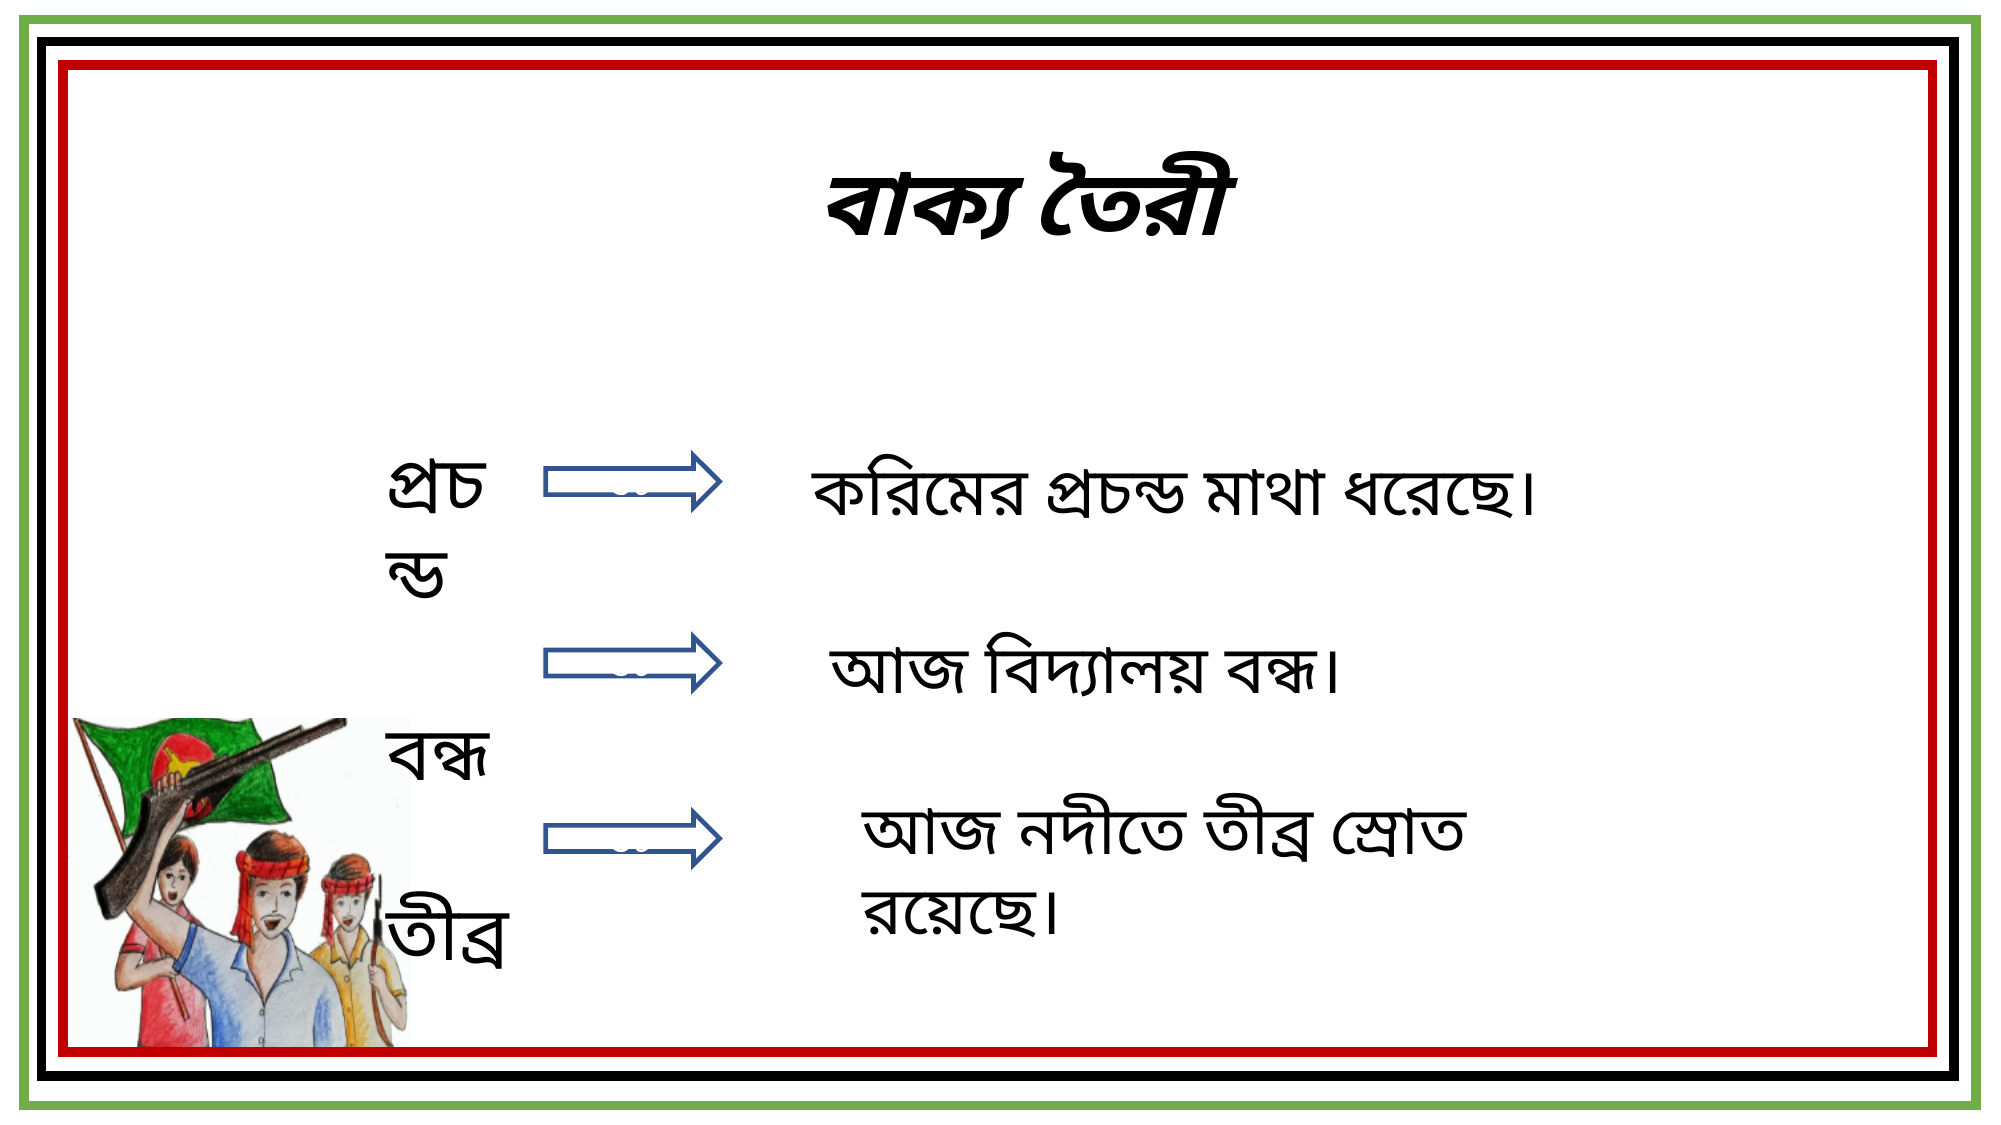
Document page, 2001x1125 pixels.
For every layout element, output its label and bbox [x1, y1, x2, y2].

text_box [23, 19, 1977, 1106]
